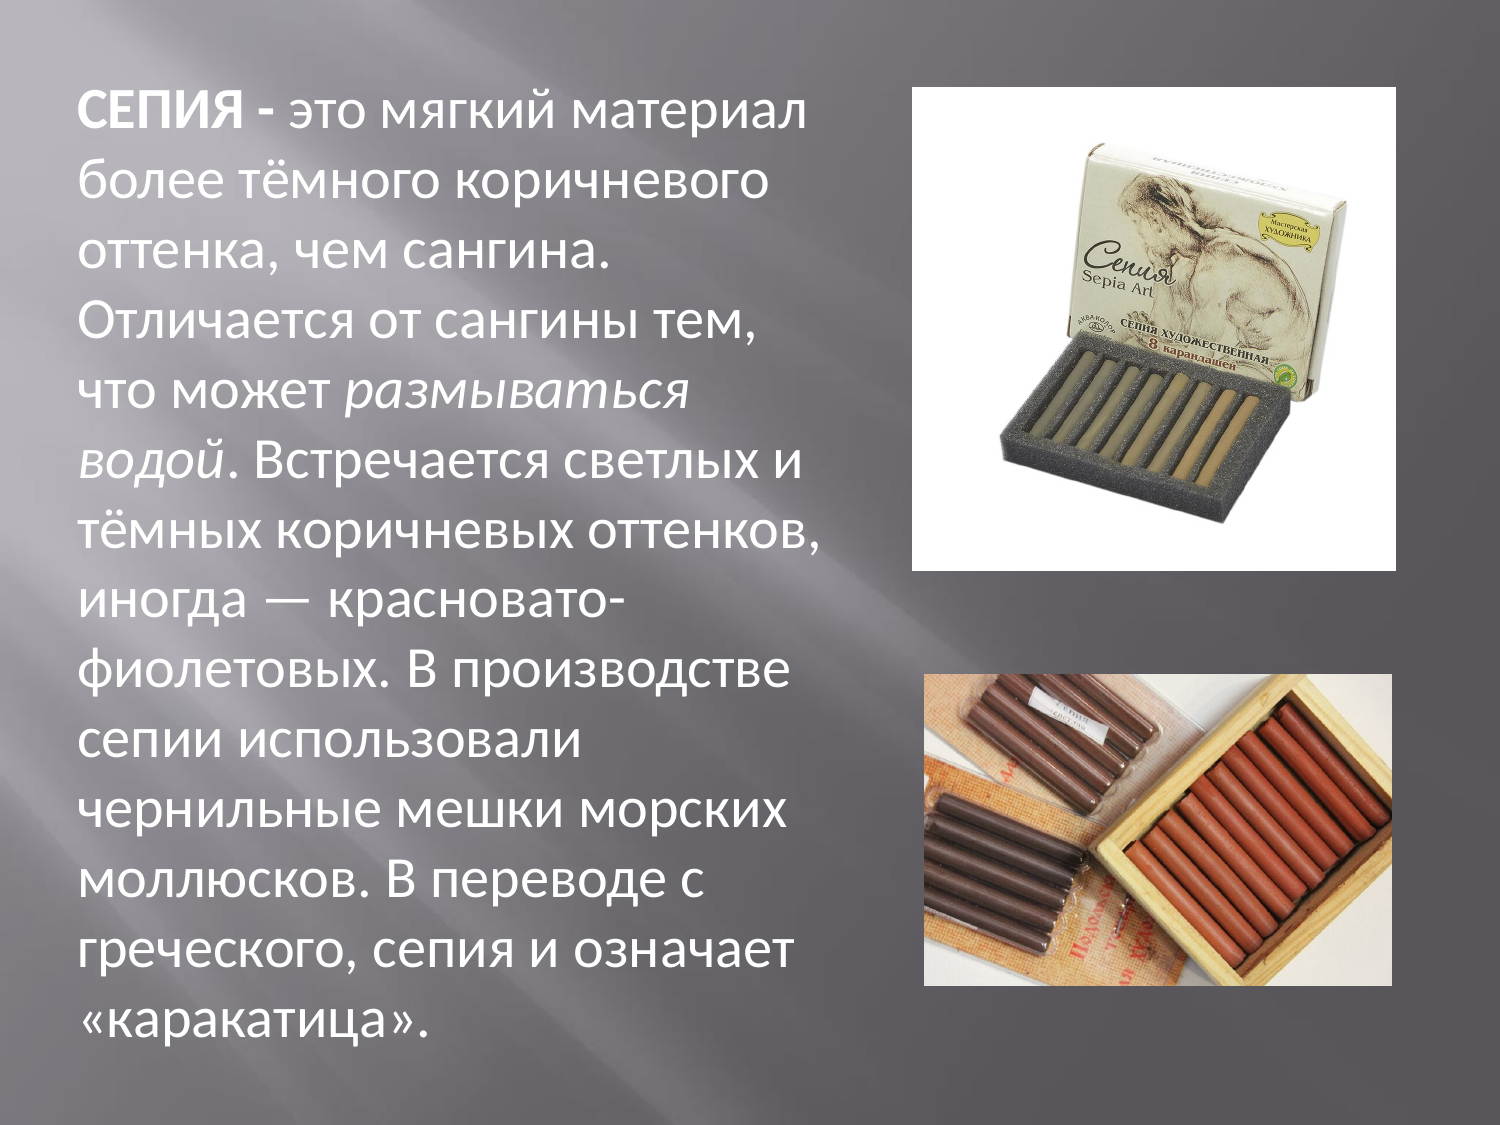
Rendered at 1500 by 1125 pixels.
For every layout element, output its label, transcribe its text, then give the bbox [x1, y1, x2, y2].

text_box СЕПИЯ - это мягкий материал более тёмного коричневого оттенка, чем сангина. Отличается от сангины тем, что может размываться водой. Встречается светлых и тёмных коричневых оттенков, иногда — красновато-фиолетовых. В производстве сепии использовали чернильные мешки морских моллюсков. В переводе с греческого, сепия и означает «каракатица». [62, 62, 863, 1057]
picture [0, 0, 1500, 1125]
